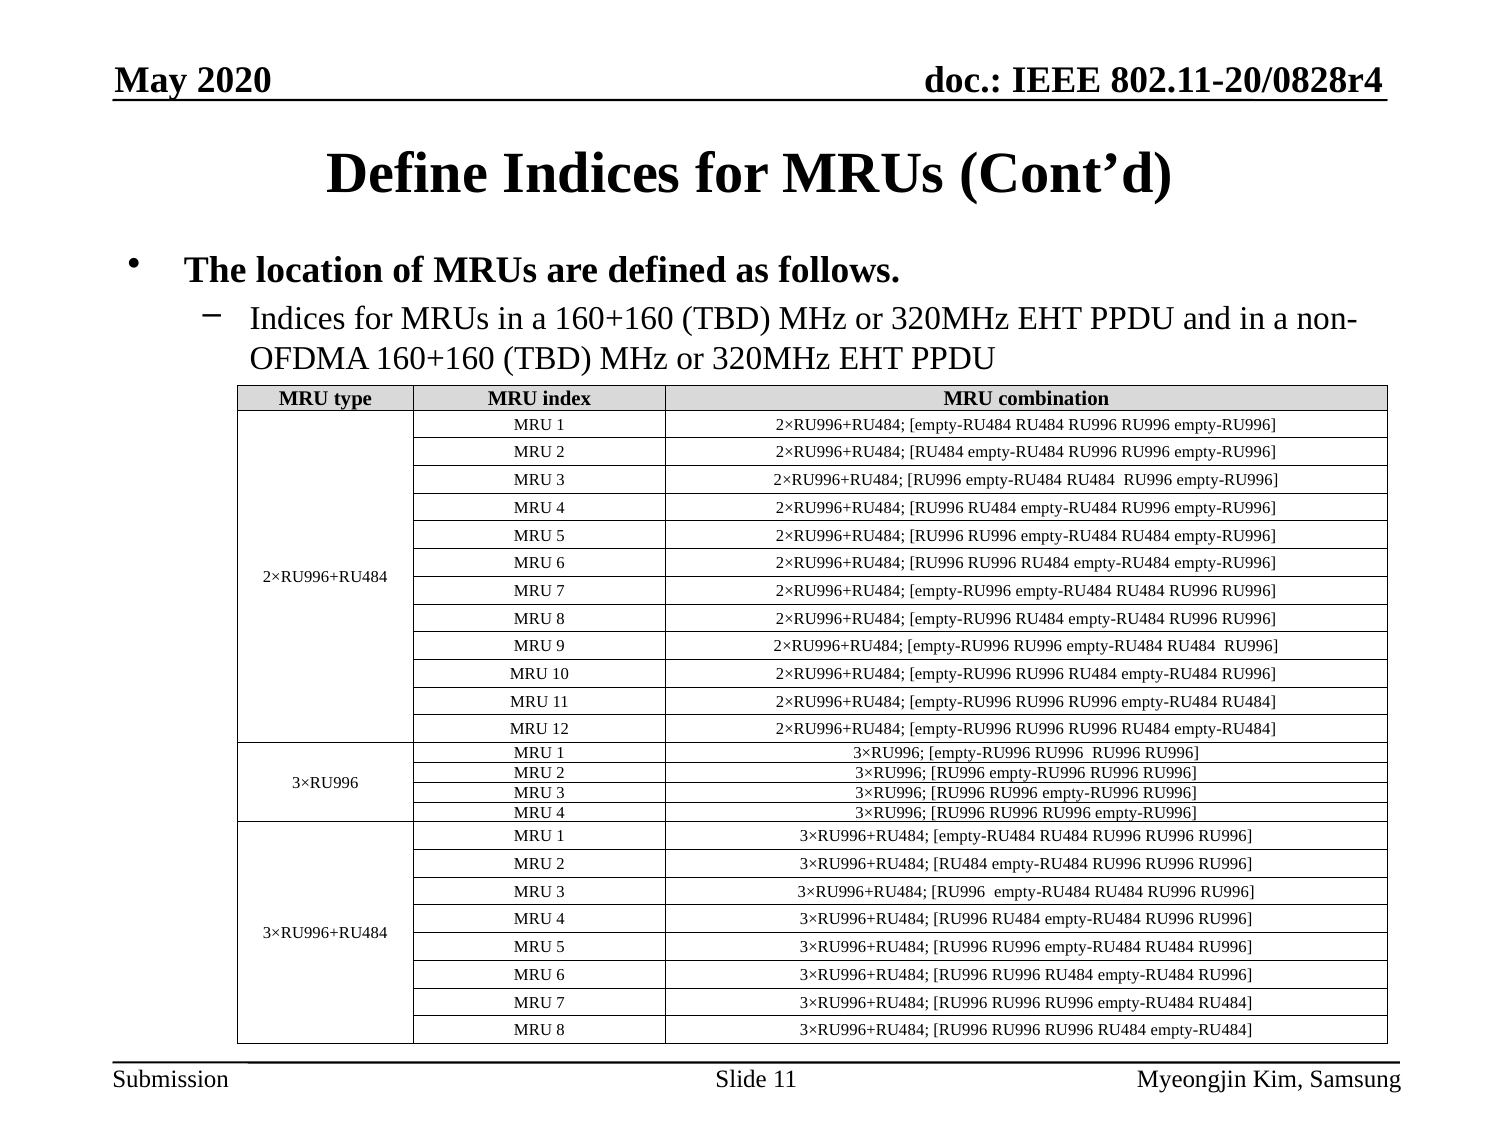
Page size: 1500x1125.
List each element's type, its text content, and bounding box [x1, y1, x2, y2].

table_cell 3×RU996+RU484; [RU996 RU996 RU484 empty-RU484 RU996] [666, 961, 1387, 988]
table_cell 2×RU996+RU484; [empty-RU484 RU484 RU996 RU996 empty-RU996] [666, 411, 1387, 437]
table_cell 2×RU996+RU484 [238, 411, 413, 742]
table_cell MRU 1 [414, 822, 665, 849]
table_cell 3×RU996+RU484; [RU996 empty-RU484 RU484 RU996 RU996] [666, 878, 1387, 904]
table_cell MRU 5 [414, 521, 665, 548]
table_cell MRU 2 [414, 438, 665, 465]
table_cell 3×RU996+RU484; [RU996 RU996 RU996 RU484 empty-RU484] [666, 1016, 1387, 1043]
title Define Indices for MRUs (Cont’d) [112, 112, 1388, 226]
table_cell 2×RU996+RU484; [RU996 empty-RU484 RU484 RU996 empty-RU996] [666, 466, 1387, 493]
table_cell 3×RU996+RU484 [238, 822, 413, 1043]
slide_number Slide 11 [712, 1061, 800, 1093]
list The location of MRUs are defined as follows. Indices for MRUs in a 160+160 (TBD) MHz or 320MHz EHT PPDU and in a non-OFDMA 160+160 (TBD) MHz or 320MHz EHT PPDU [112, 237, 1388, 1001]
table_cell 2×RU996+RU484; [empty-RU996 empty-RU484 RU484 RU996 RU996] [666, 577, 1387, 604]
table_cell MRU 4 [414, 803, 665, 821]
table_cell MRU 7 [414, 577, 665, 604]
table_cell 3×RU996 [238, 743, 413, 821]
table_cell MRU 8 [414, 1016, 665, 1043]
table_cell 2×RU996+RU484; [RU996 RU996 empty-RU484 RU484 empty-RU996] [666, 521, 1387, 548]
table_cell MRU 3 [414, 466, 665, 493]
footer Myeongjin Kim, Samsung [1130, 1061, 1402, 1093]
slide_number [114, 54, 309, 101]
table_cell MRU 11 [414, 688, 665, 714]
table_cell MRU 3 [414, 878, 665, 904]
table_cell MRU 4 [414, 494, 665, 520]
table_cell 3×RU996+RU484; [empty-RU484 RU484 RU996 RU996 RU996] [666, 822, 1387, 849]
table_cell MRU 3 [414, 783, 665, 802]
table_header MRU index [414, 386, 665, 410]
table_header MRU combination [666, 386, 1387, 410]
table_cell 3×RU996+RU484; [RU484 empty-RU484 RU996 RU996 RU996] [666, 850, 1387, 877]
table_cell 3×RU996; [RU996 RU996 empty-RU996 RU996] [666, 783, 1387, 802]
table_cell 2×RU996+RU484; [empty-RU996 RU996 RU484 empty-RU484 RU996] [666, 660, 1387, 687]
table_cell MRU 5 [414, 933, 665, 960]
table_cell MRU 7 [414, 989, 665, 1015]
table_cell MRU 10 [414, 660, 665, 687]
table_cell 3×RU996; [RU996 RU996 RU996 empty-RU996] [666, 803, 1387, 821]
table_cell 2×RU996+RU484; [empty-RU996 RU484 empty-RU484 RU996 RU996] [666, 605, 1387, 631]
table_cell 2×RU996+RU484; [empty-RU996 RU996 empty-RU484 RU484 RU996] [666, 632, 1387, 659]
table_cell 2×RU996+RU484; [RU484 empty-RU484 RU996 RU996 empty-RU996] [666, 438, 1387, 465]
table_cell 2×RU996+RU484; [RU996 RU484 empty-RU484 RU996 empty-RU996] [666, 494, 1387, 520]
table_cell 3×RU996+RU484; [RU996 RU996 empty-RU484 RU484 RU996] [666, 933, 1387, 960]
table_cell 3×RU996+RU484; [RU996 RU996 RU996 empty-RU484 RU484] [666, 989, 1387, 1015]
table_cell MRU 2 [414, 763, 665, 782]
table_cell 3×RU996; [empty-RU996 RU996 RU996 RU996] [666, 743, 1387, 762]
table_cell MRU 2 [414, 850, 665, 877]
table_cell MRU 4 [414, 905, 665, 932]
table_cell 3×RU996+RU484; [RU996 RU484 empty-RU484 RU996 RU996] [666, 905, 1387, 932]
table_cell MRU 9 [414, 632, 665, 659]
table_cell MRU 6 [414, 961, 665, 988]
table_cell MRU 8 [414, 605, 665, 631]
table_cell MRU 1 [414, 411, 665, 437]
table_cell MRU 1 [414, 743, 665, 762]
table_header MRU type [238, 386, 413, 410]
table_cell 2×RU996+RU484; [empty-RU996 RU996 RU996 empty-RU484 RU484] [666, 688, 1387, 714]
table_cell 2×RU996+RU484; [RU996 RU996 RU484 empty-RU484 empty-RU996] [666, 549, 1387, 576]
table_cell MRU 12 [414, 715, 665, 742]
table_cell 2×RU996+RU484; [empty-RU996 RU996 RU996 RU484 empty-RU484] [666, 715, 1387, 742]
table_cell 3×RU996; [RU996 empty-RU996 RU996 RU996] [666, 763, 1387, 782]
table_cell MRU 6 [414, 549, 665, 576]
